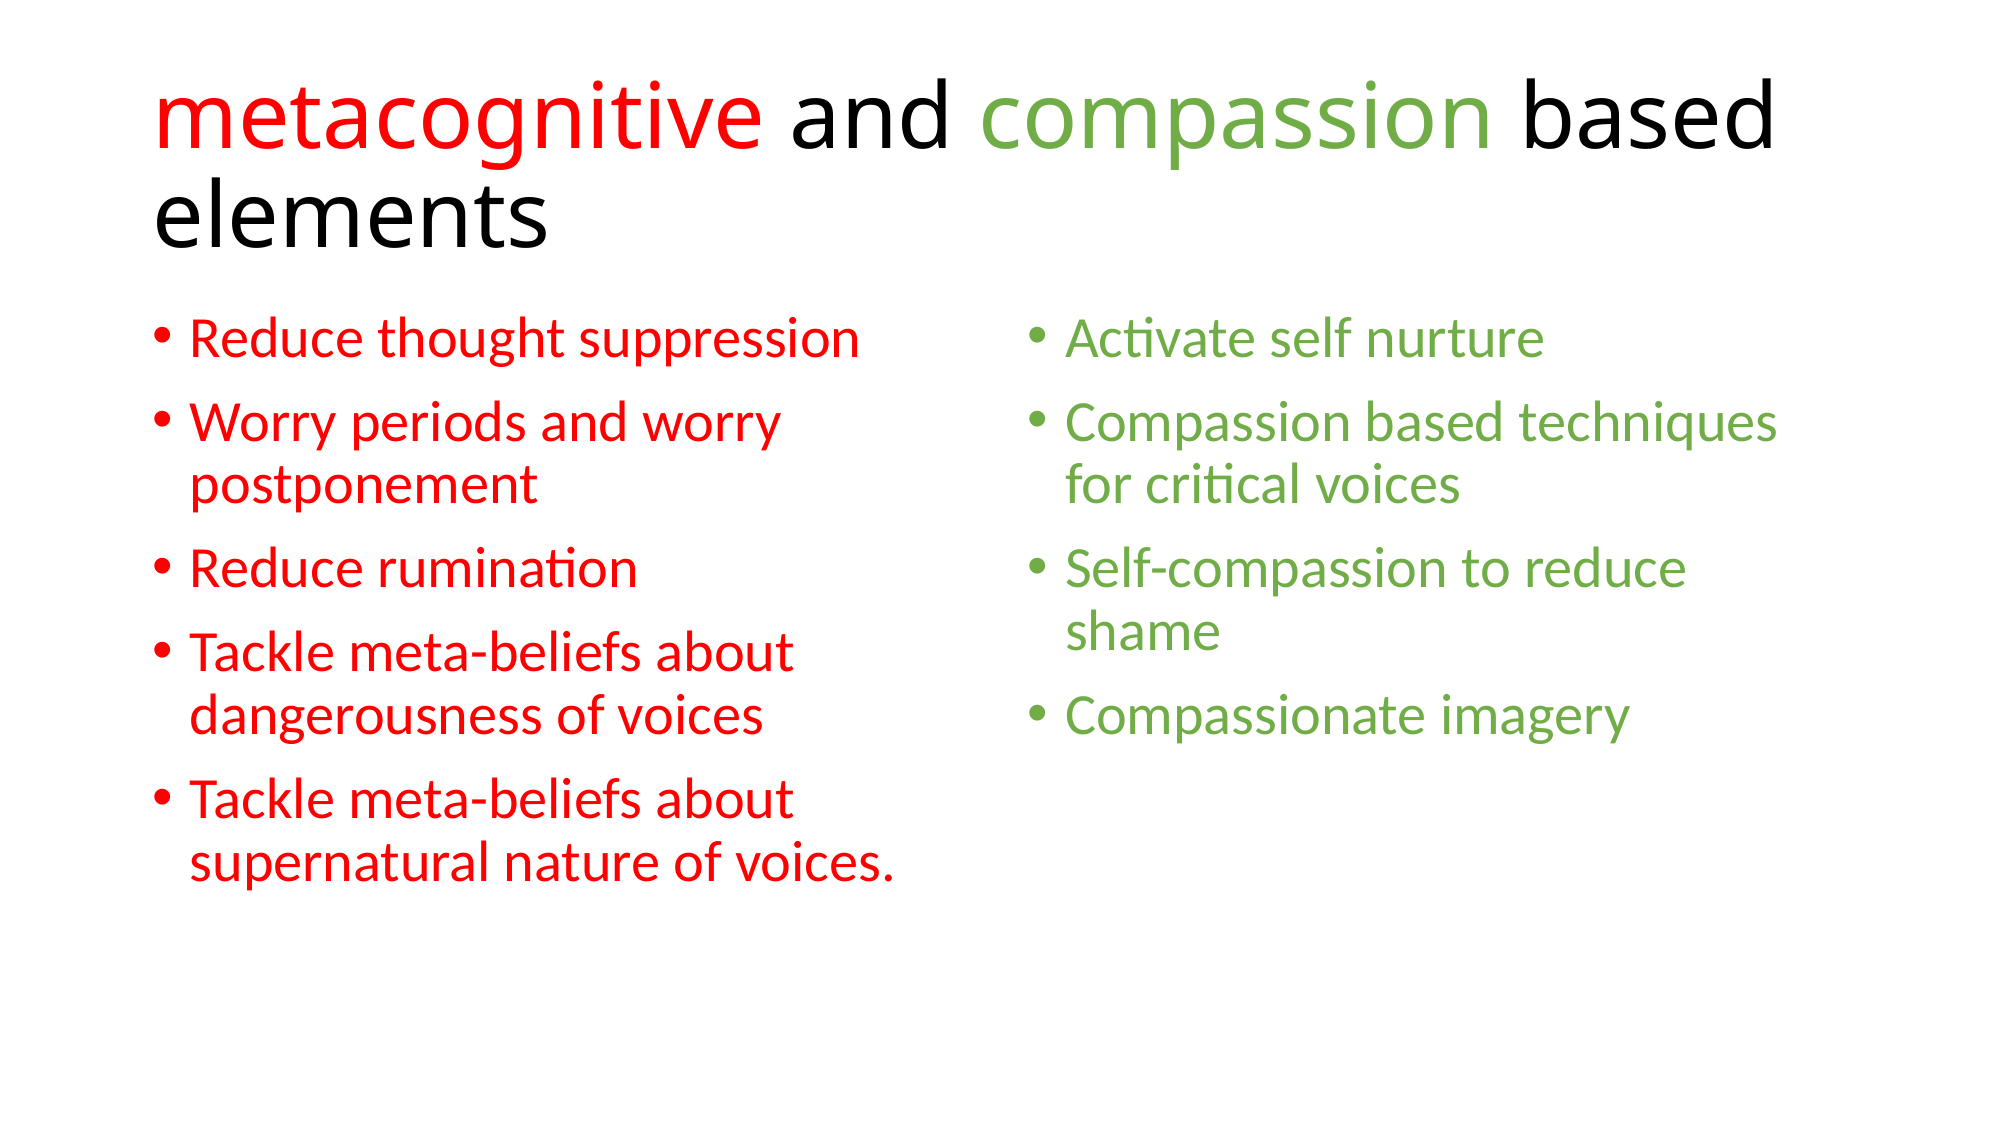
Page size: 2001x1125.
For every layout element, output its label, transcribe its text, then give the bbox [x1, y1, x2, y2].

list Activate self nurture Compassion based techniques for critical voices Self-compassion to reduce shame Compassionate imagery [1012, 299, 1863, 1014]
title metacognitive and compassion based elements [137, 59, 1863, 278]
list Reduce thought suppression Worry periods and worry postponement Reduce rumination Tackle meta-beliefs about dangerousness of voices Tackle meta-beliefs about supernatural nature of voices. [137, 299, 988, 1014]
